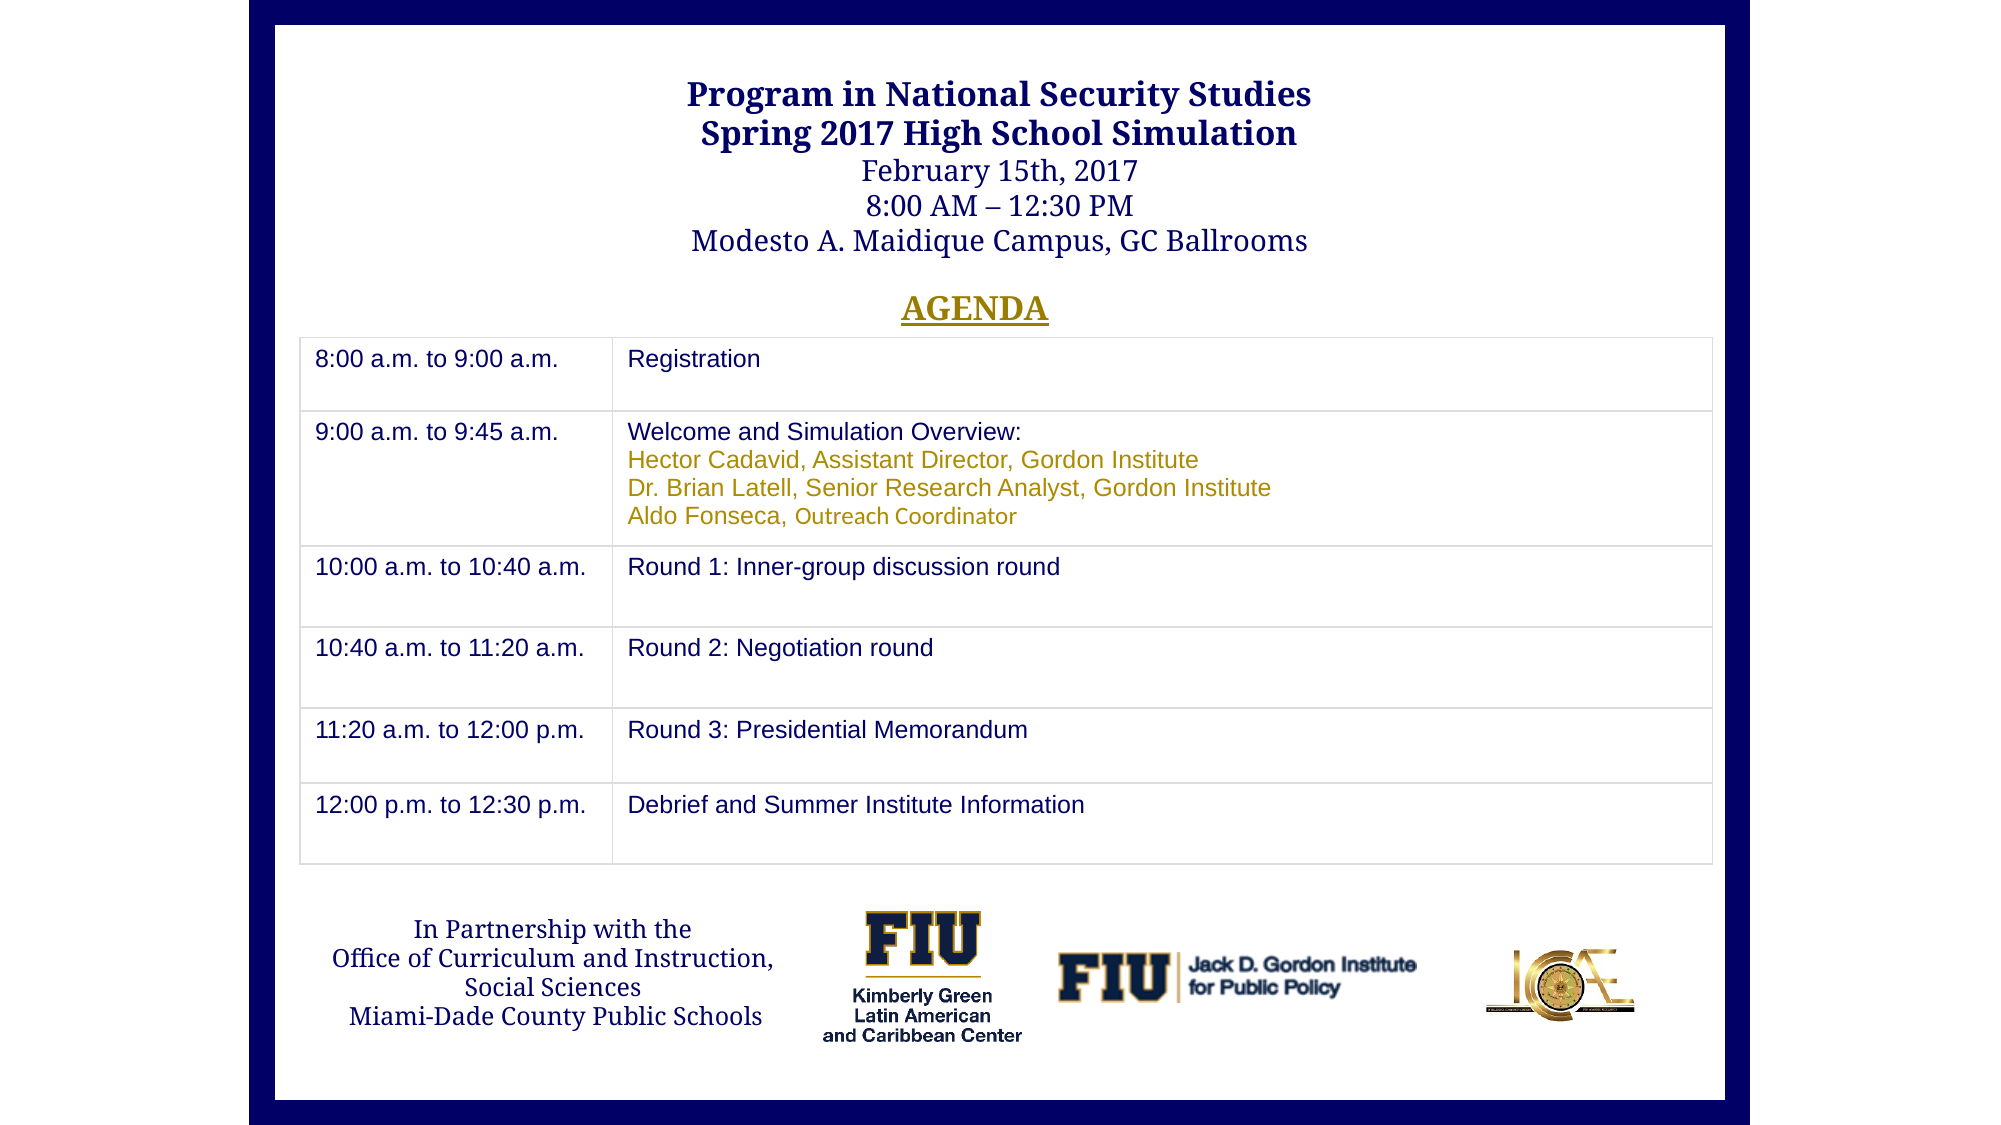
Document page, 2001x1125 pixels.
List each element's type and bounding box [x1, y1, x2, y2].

picture [823, 911, 1022, 1042]
text_box [249, 0, 1750, 1125]
picture [1482, 932, 1641, 1045]
picture [1058, 952, 1417, 1003]
